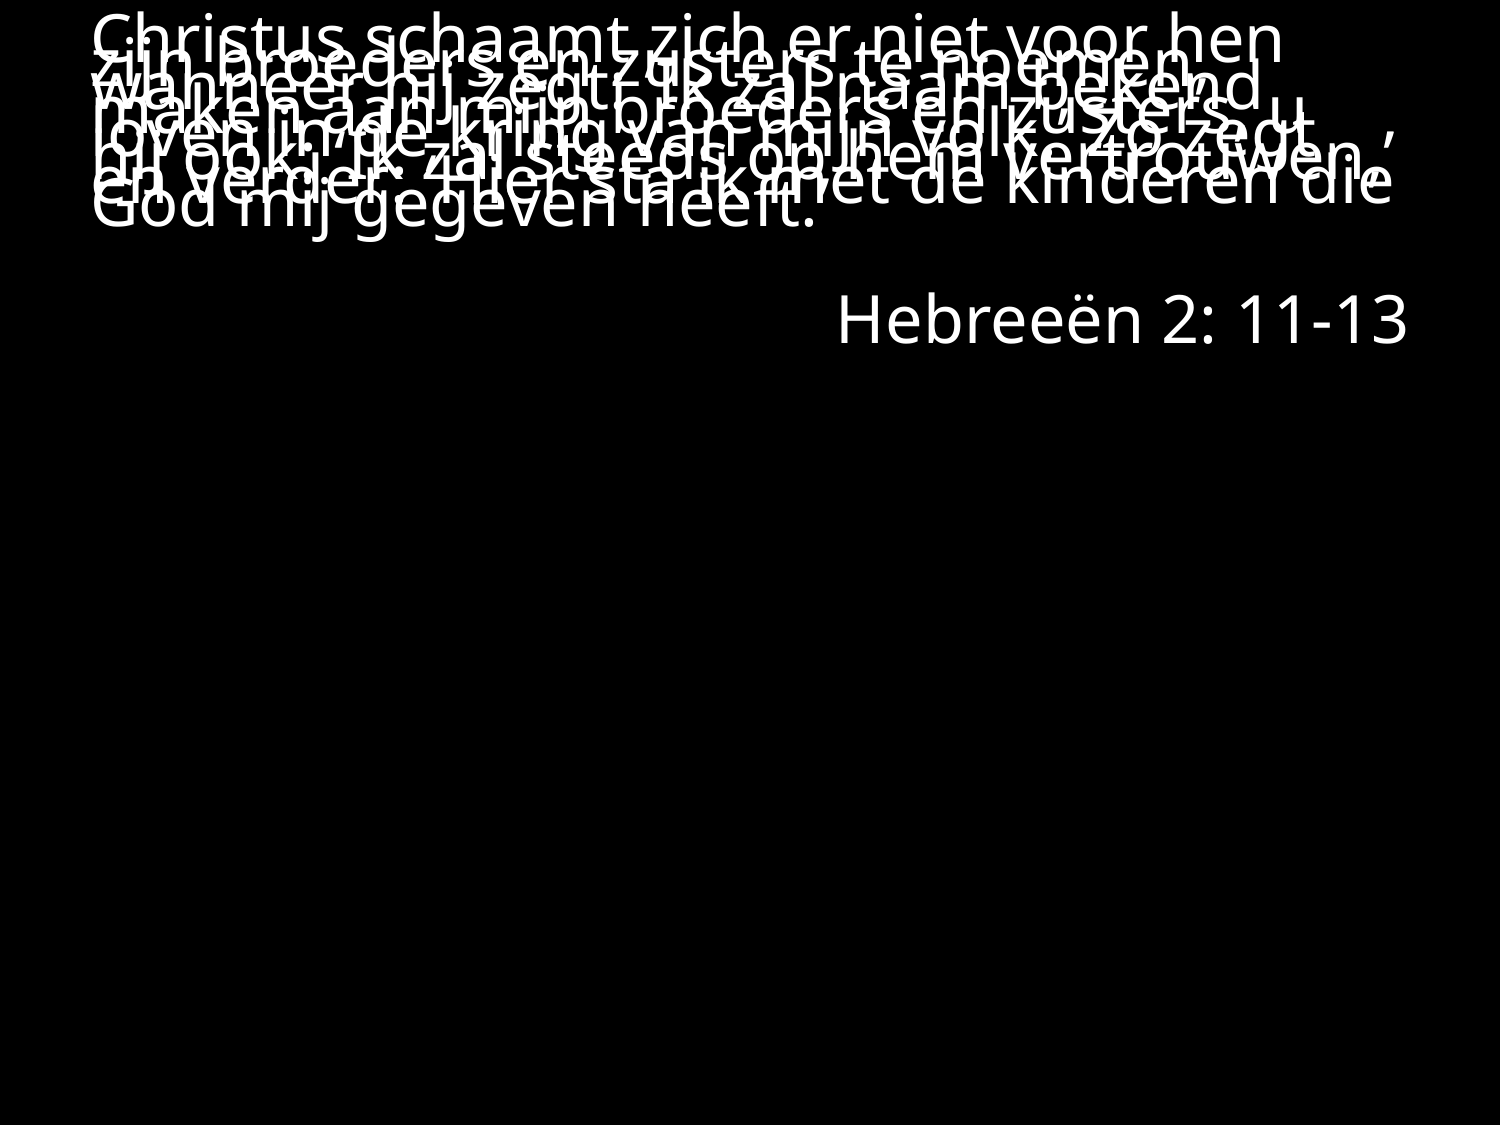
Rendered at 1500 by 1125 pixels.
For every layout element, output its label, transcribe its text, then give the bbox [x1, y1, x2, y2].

list Christus schaamt zich er niet voor hen zijn broeders en zusters te noemen, wanneer hij zegt: ‘Ik zal naam bekend maken aan mijn broeders en zusters, u loven in de kring van mijn volk.’ Zo zegt hij ook: ‘Ik zal steeds op hem vertrouwen,’ en verder: ‘Hier sta ik met de kinderen die God mij gegeven heeft.’ Hebreeën 2: 11-13 [75, 45, 1425, 1005]
